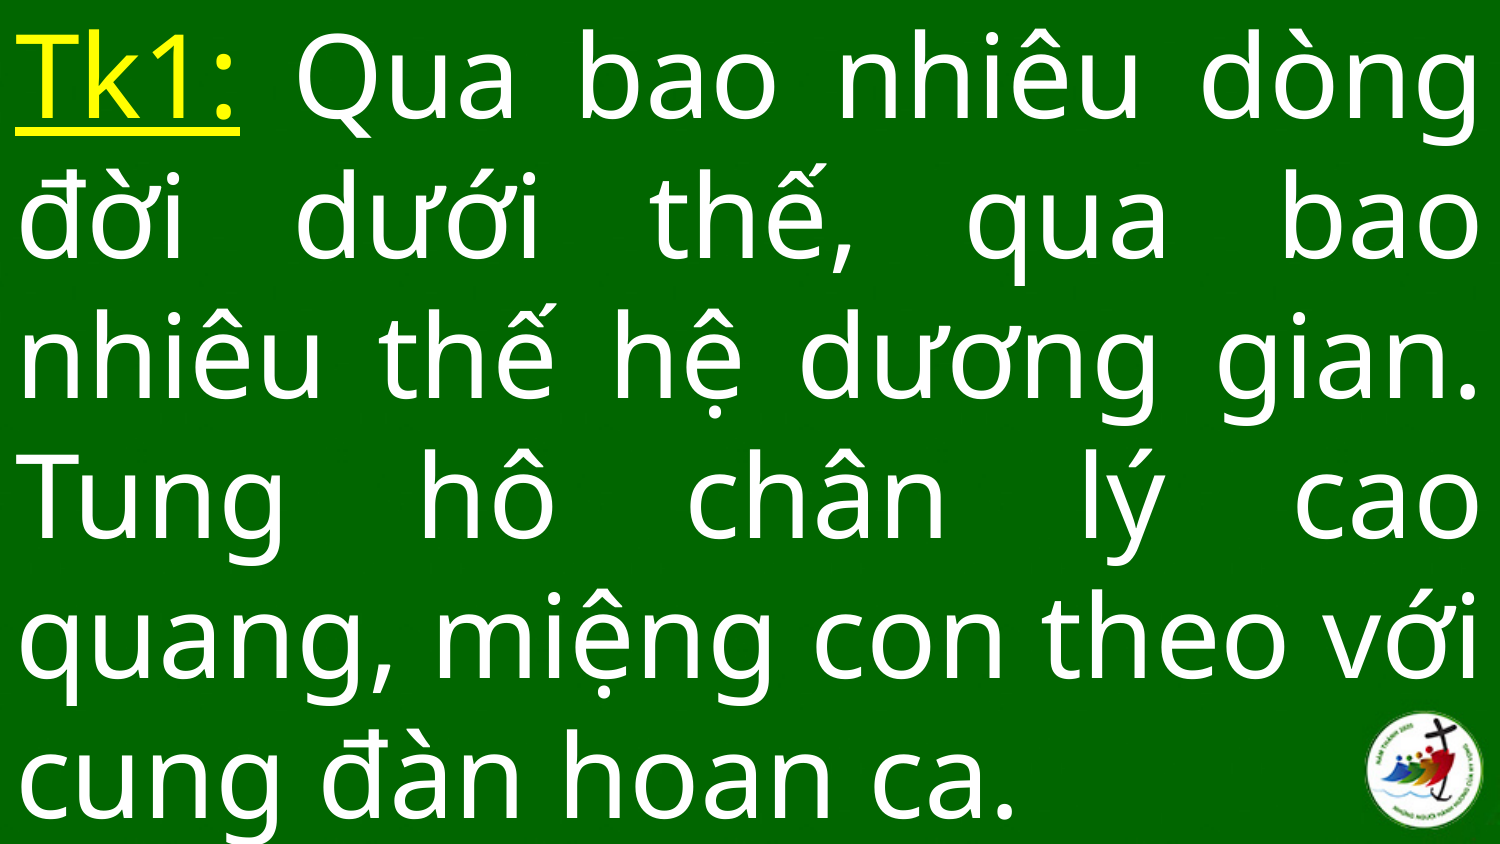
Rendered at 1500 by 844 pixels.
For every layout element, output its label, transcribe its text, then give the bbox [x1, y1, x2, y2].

title Tk1: Qua bao nhiêu dòng đời dưới thế, qua bao nhiêu thế hệ dương gian. Tung hô chân lý cao quang, miệng con theo với cung đàn hoan ca. [0, 0, 1500, 844]
